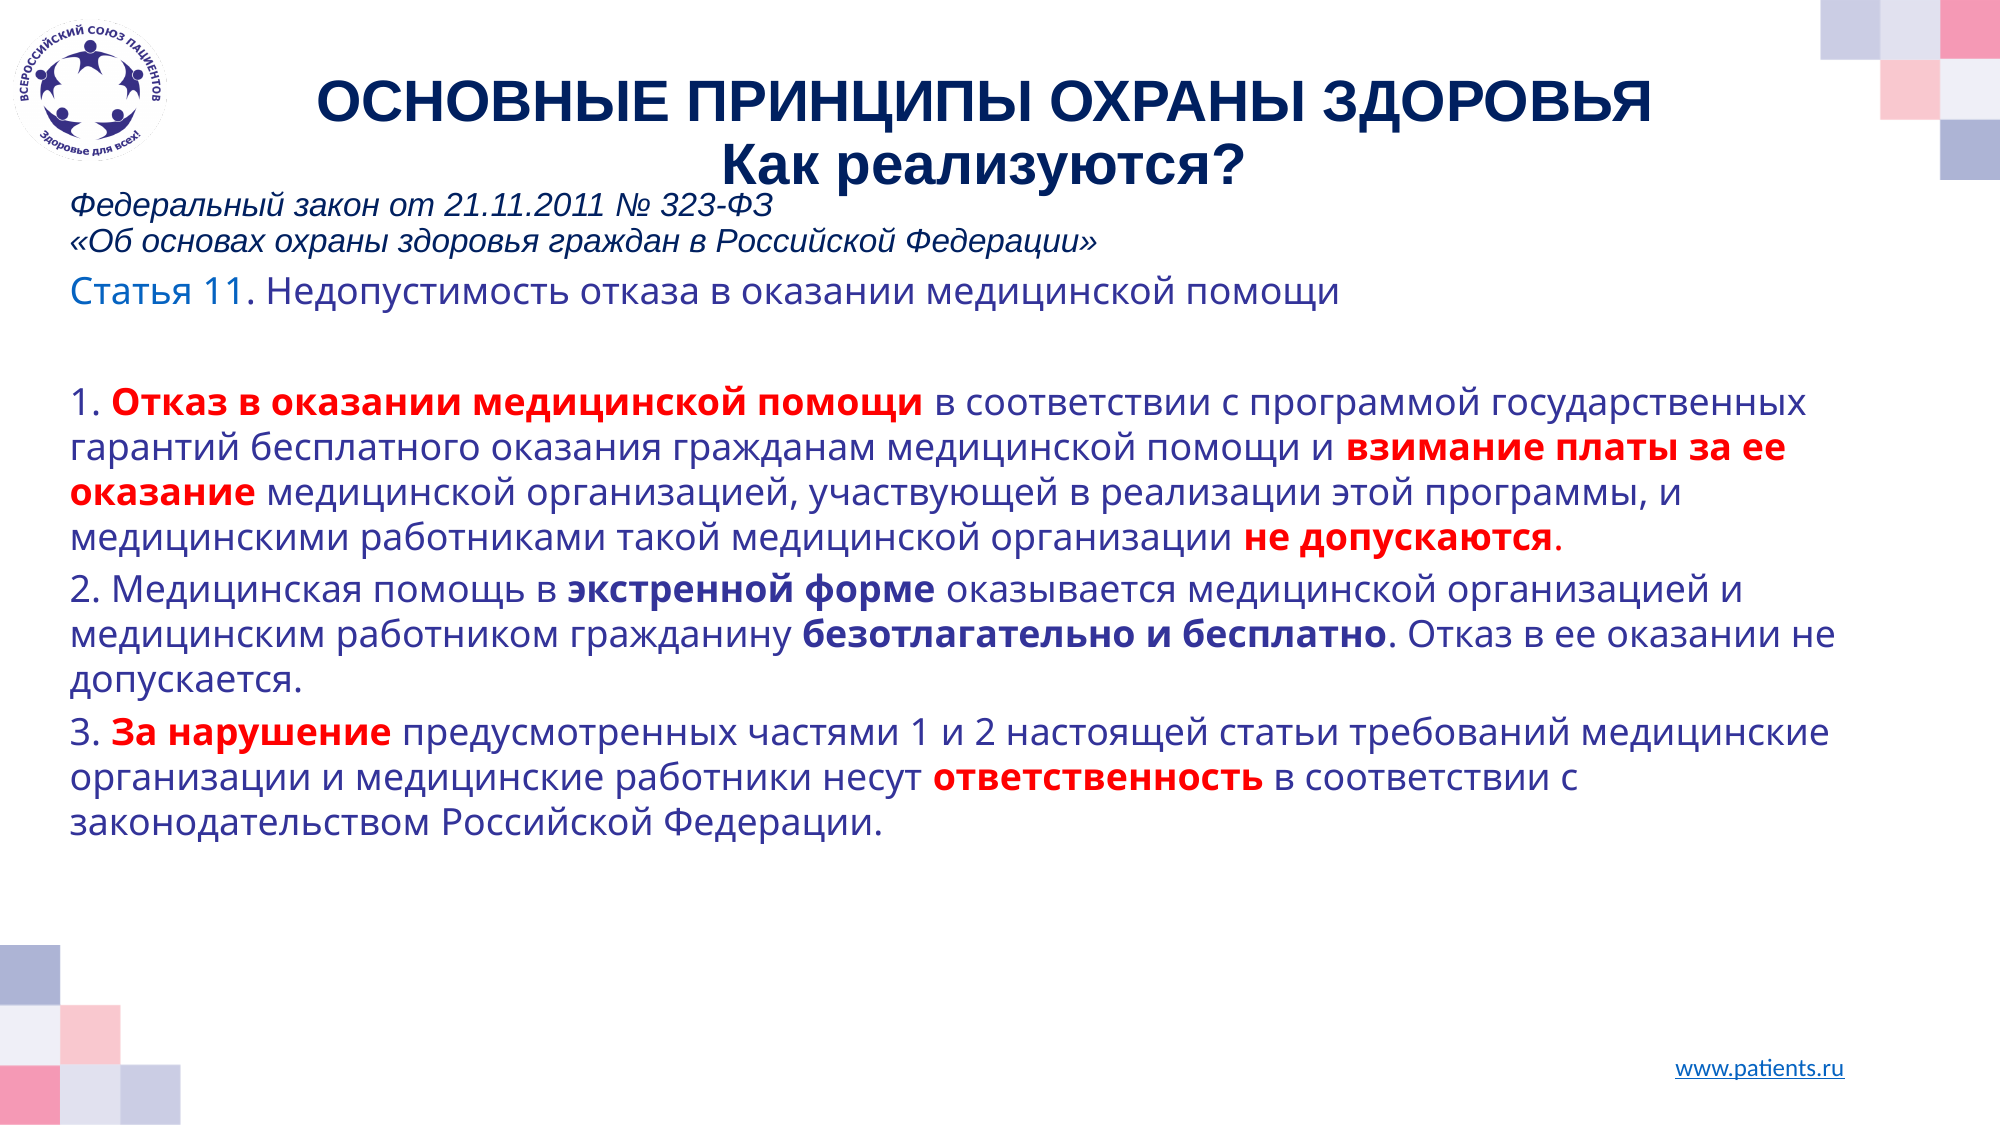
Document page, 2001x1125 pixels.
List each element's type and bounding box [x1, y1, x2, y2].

picture [13, 19, 167, 161]
text_box [0, 0, 2000, 1125]
